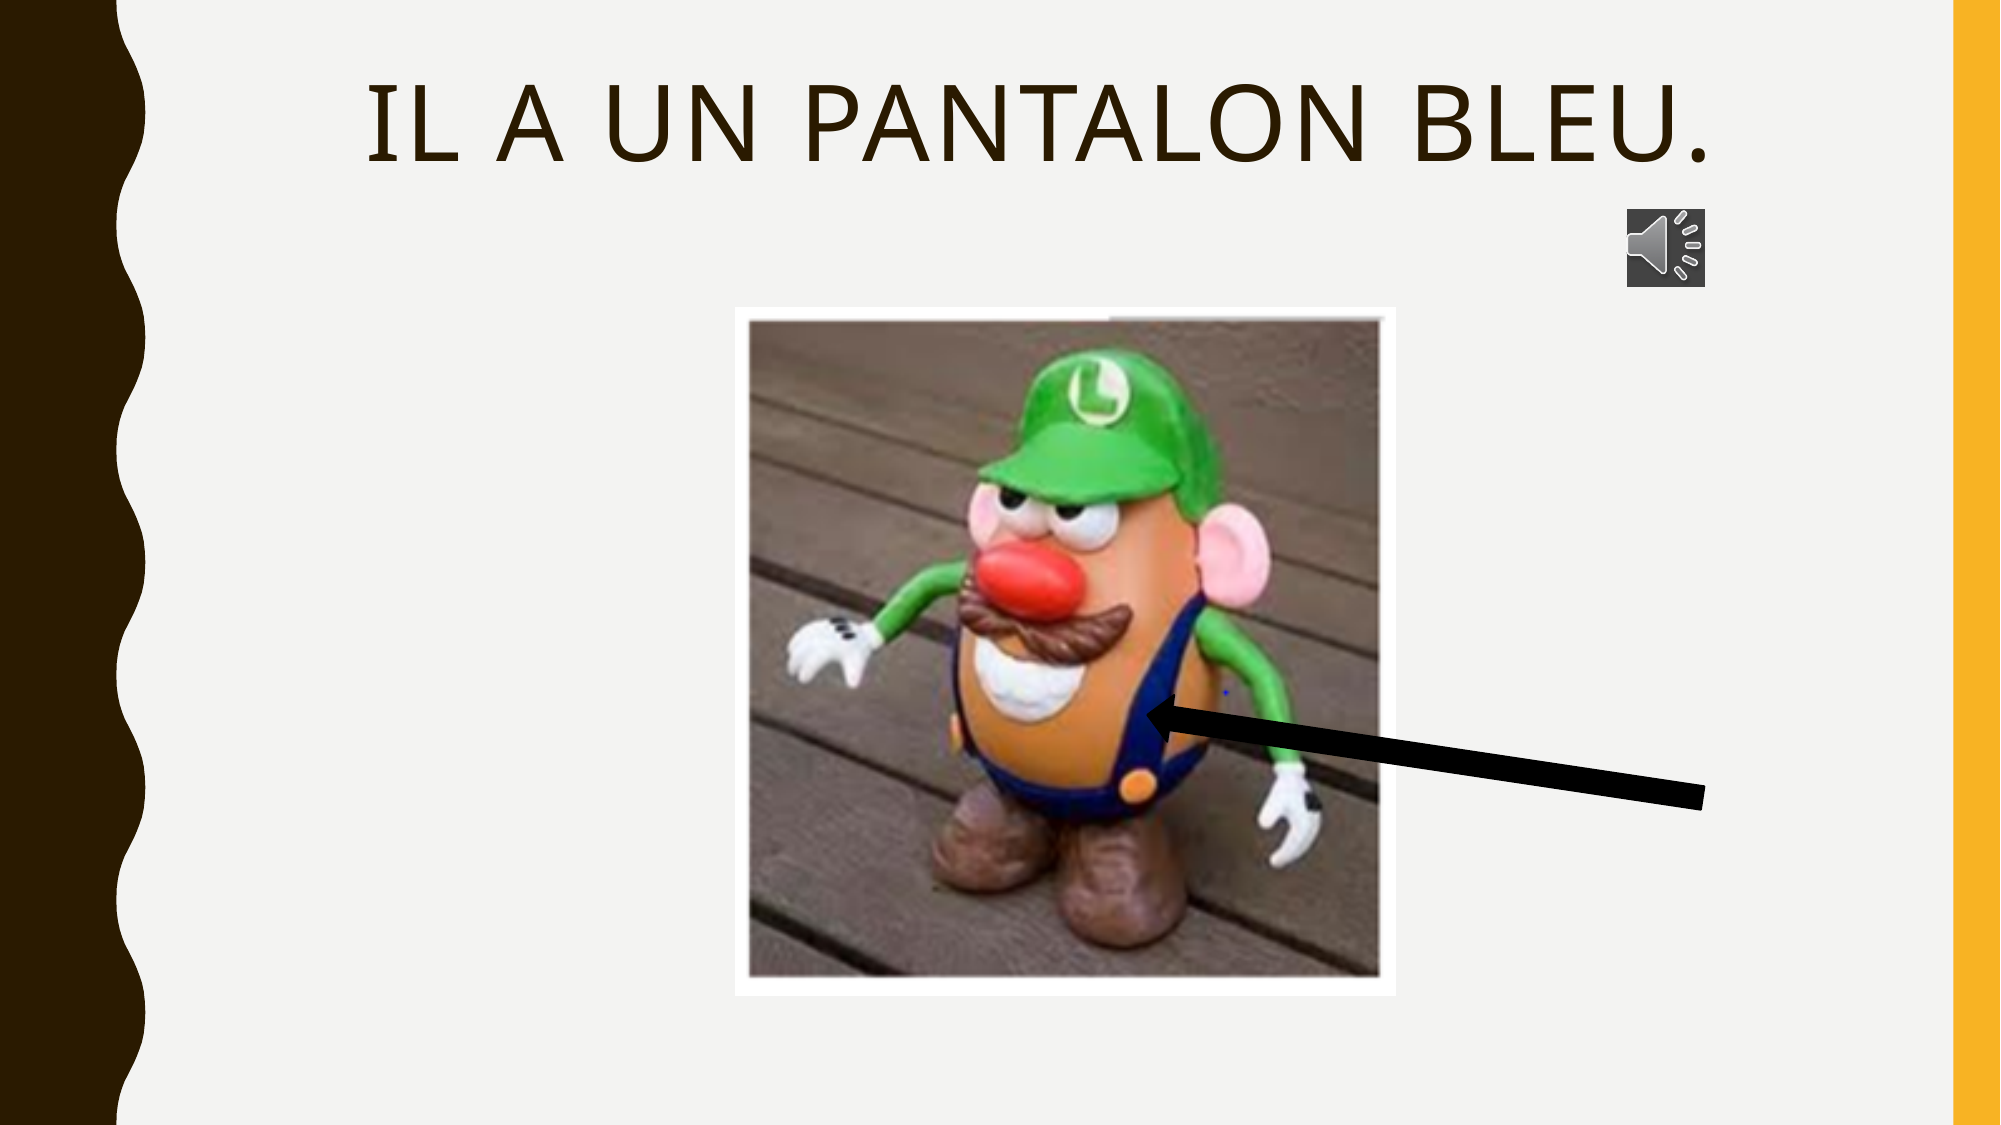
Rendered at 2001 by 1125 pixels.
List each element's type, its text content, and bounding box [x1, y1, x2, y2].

title Il a un pantalon bleu. [205, 62, 1875, 308]
picture [1626, 207, 1707, 288]
text_box [1396, 739, 1706, 811]
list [734, 307, 1396, 996]
